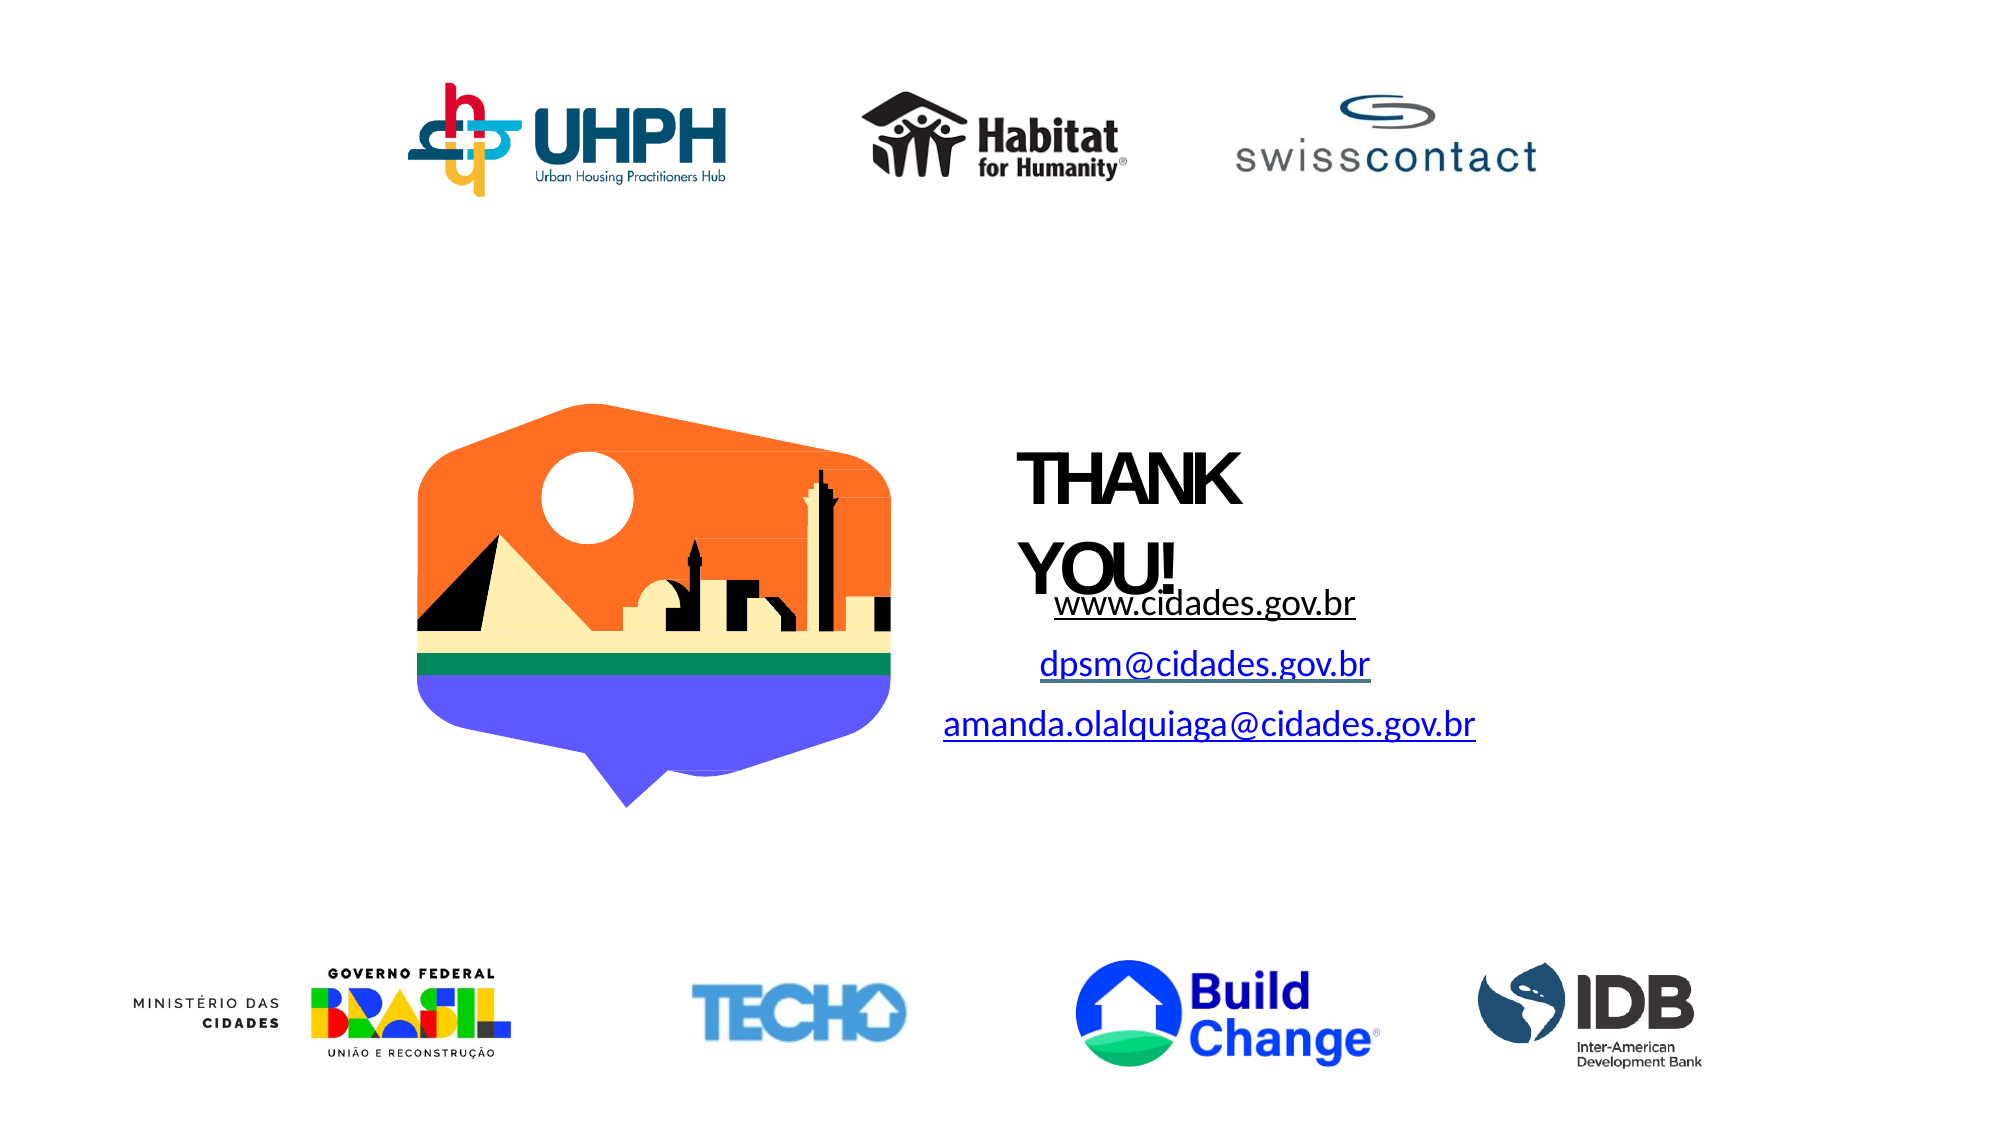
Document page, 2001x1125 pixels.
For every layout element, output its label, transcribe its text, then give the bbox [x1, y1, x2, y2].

picture [860, 90, 1127, 182]
picture [133, 967, 511, 1059]
picture [1476, 962, 1702, 1069]
picture [691, 982, 909, 1043]
title THANK YOU! [1014, 427, 1417, 618]
picture [1235, 93, 1542, 181]
picture [1075, 958, 1382, 1068]
text_box www.cidades.gov.br dpsm@cidades.gov.br amanda.olalquiaga@cidades.gov.br [935, 560, 1483, 745]
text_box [416, 403, 892, 808]
picture [407, 82, 726, 197]
